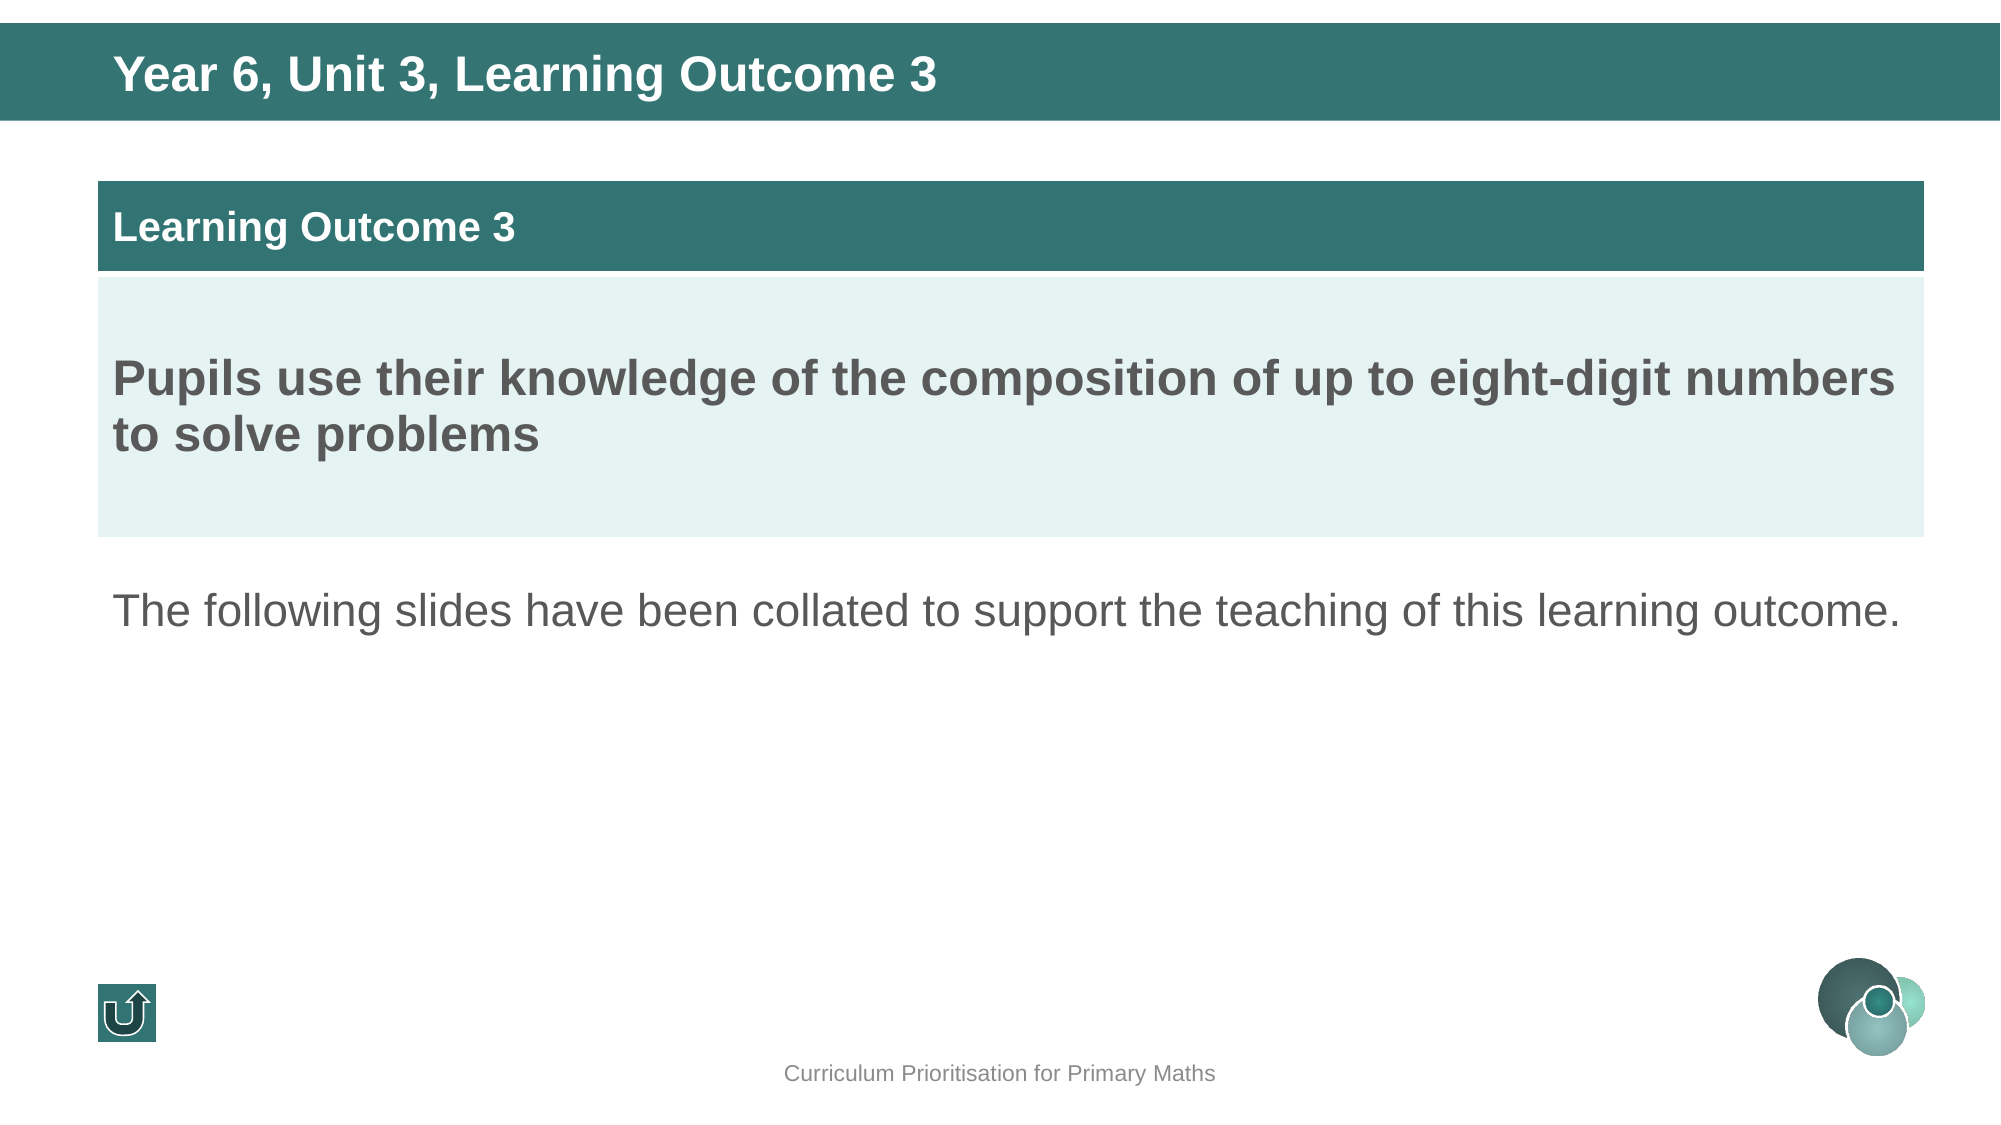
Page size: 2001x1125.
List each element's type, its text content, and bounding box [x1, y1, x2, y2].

text_box Year 6, Unit 3, Learning Outcome 3 [97, 40, 1945, 111]
footer Curriculum Prioritisation for Primary Maths [0, 1042, 2000, 1103]
table_header Learning Outcome 3 [98, 181, 1924, 271]
picture [1818, 958, 1925, 1042]
table_cell Pupils use their knowledge of the composition of up to eight-digit numbers to solve problems [98, 277, 1924, 537]
text_box The following slides have been collated to support the teaching of this learning outcome. [97, 562, 1925, 677]
text_box [96, 983, 157, 1044]
